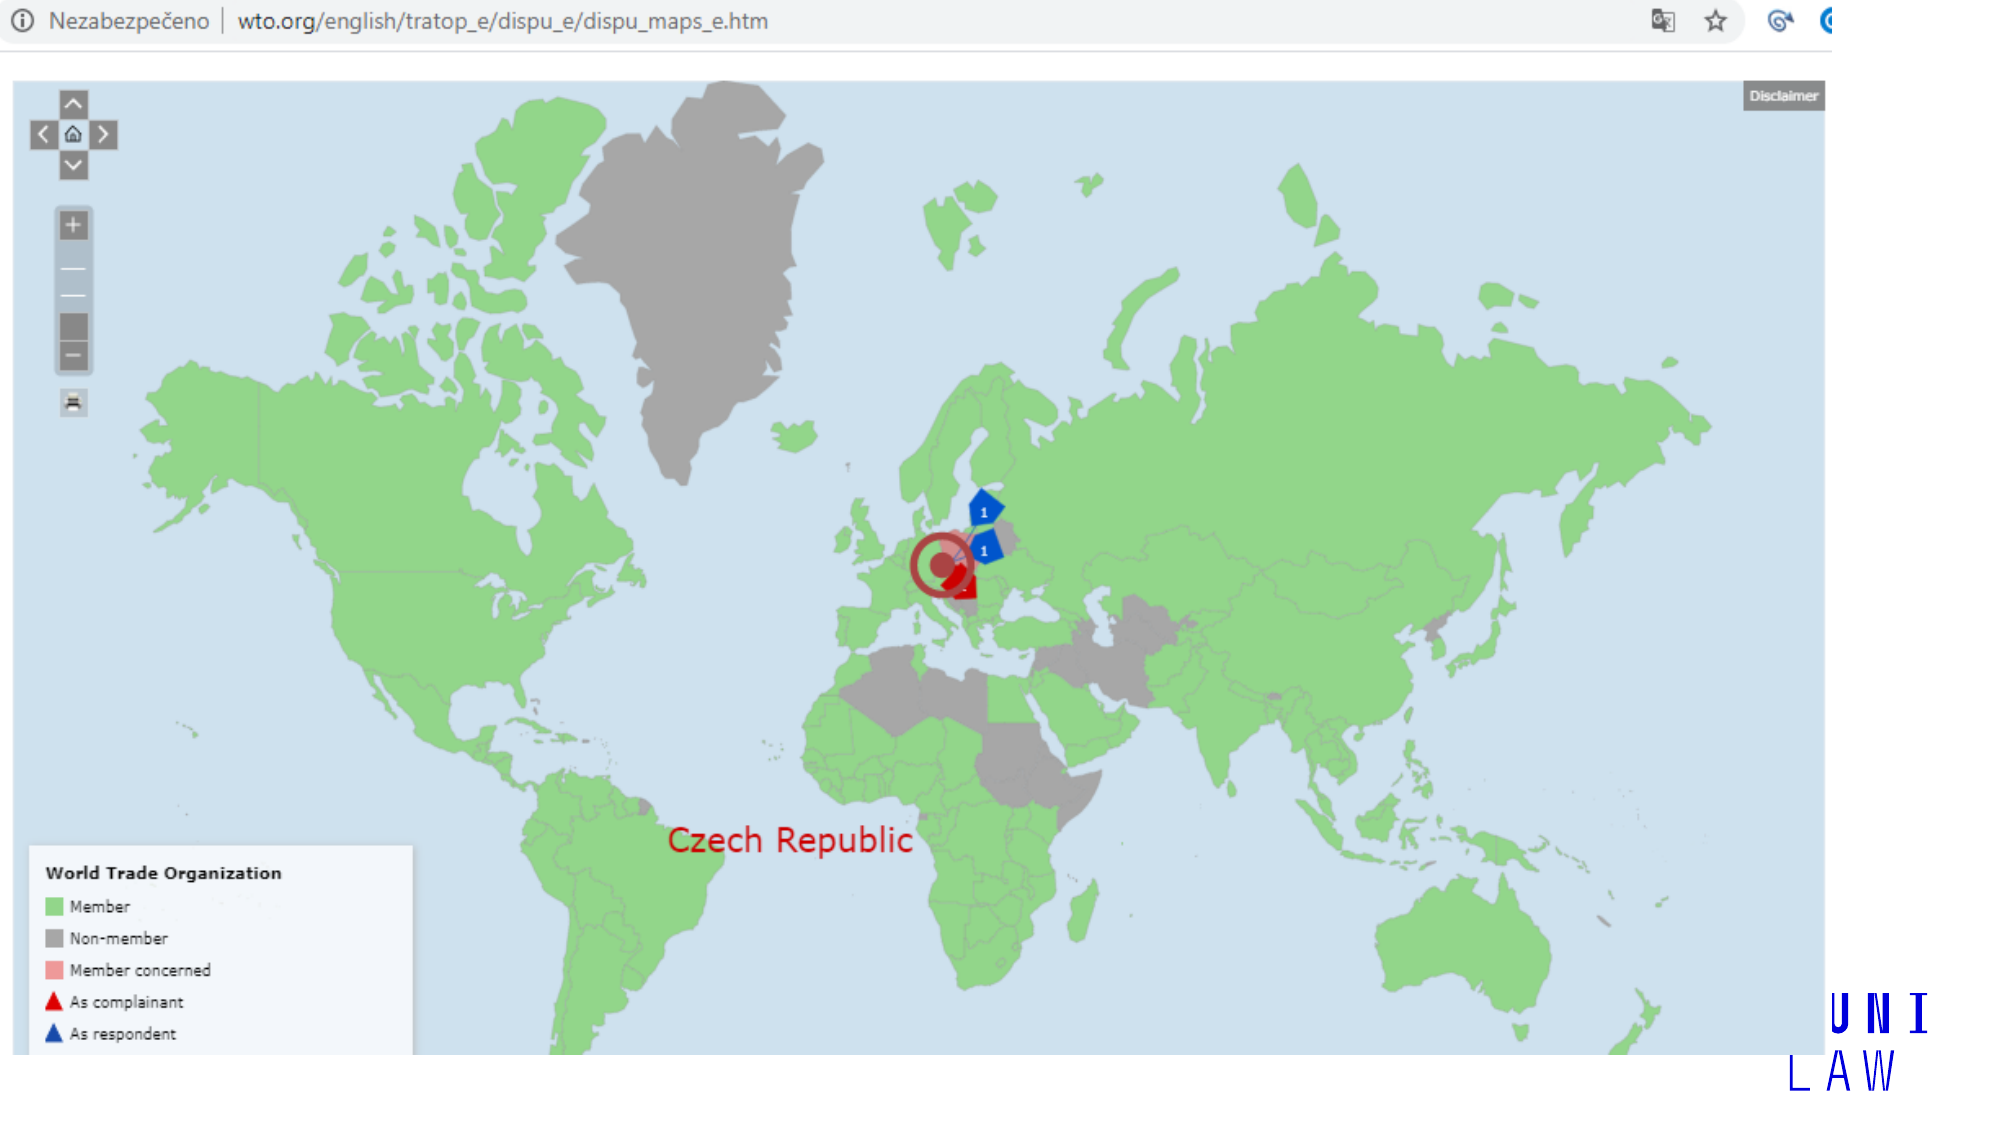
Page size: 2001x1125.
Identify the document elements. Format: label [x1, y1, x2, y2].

picture [0, 0, 1832, 1056]
